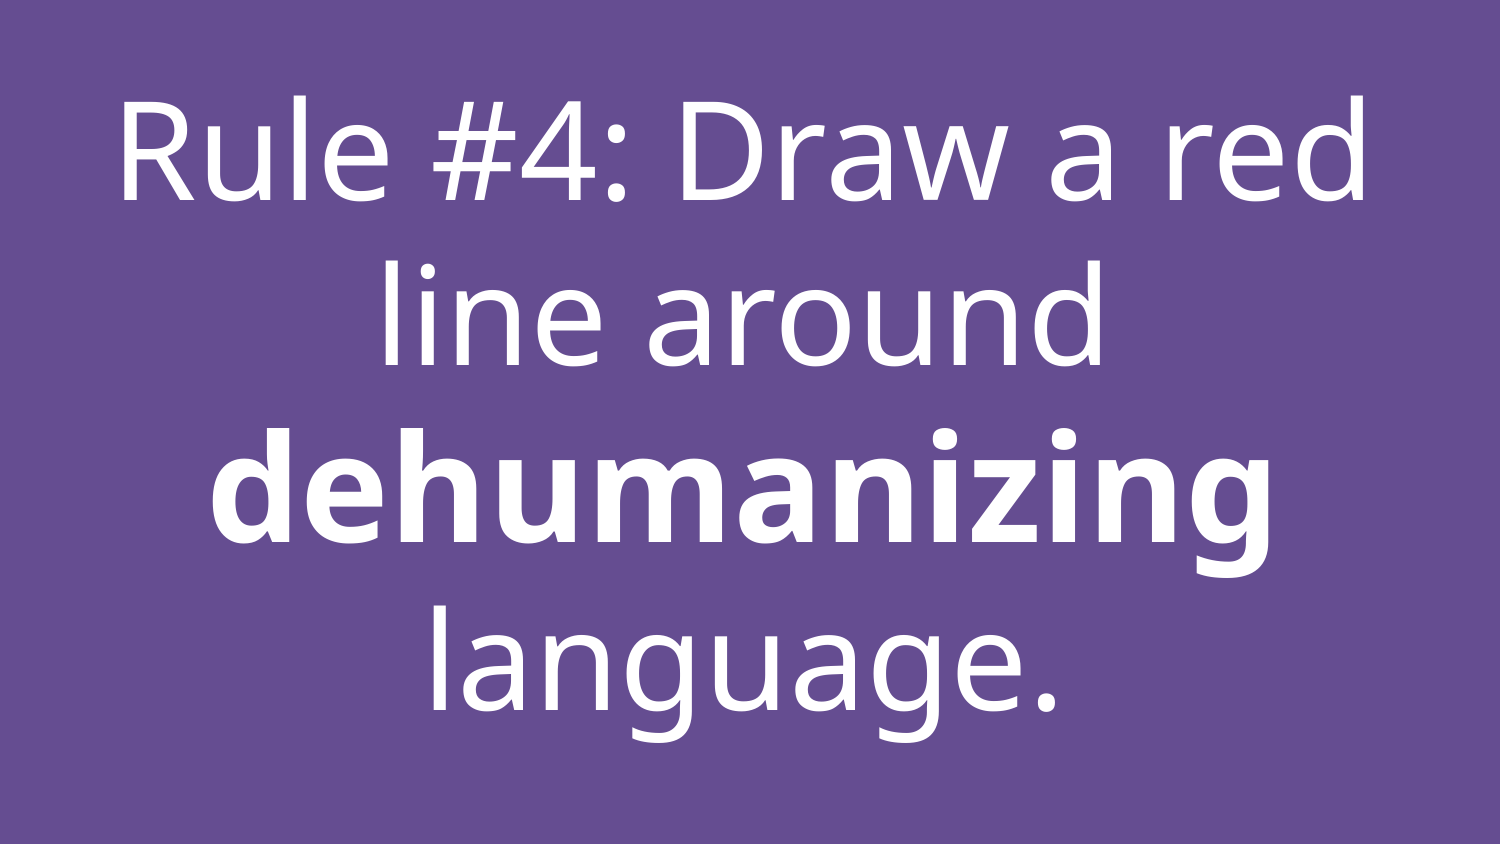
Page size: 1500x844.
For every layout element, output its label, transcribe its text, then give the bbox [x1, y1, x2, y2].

title Rule #4: Draw a red line around dehumanizing language. [44, 48, 1443, 819]
